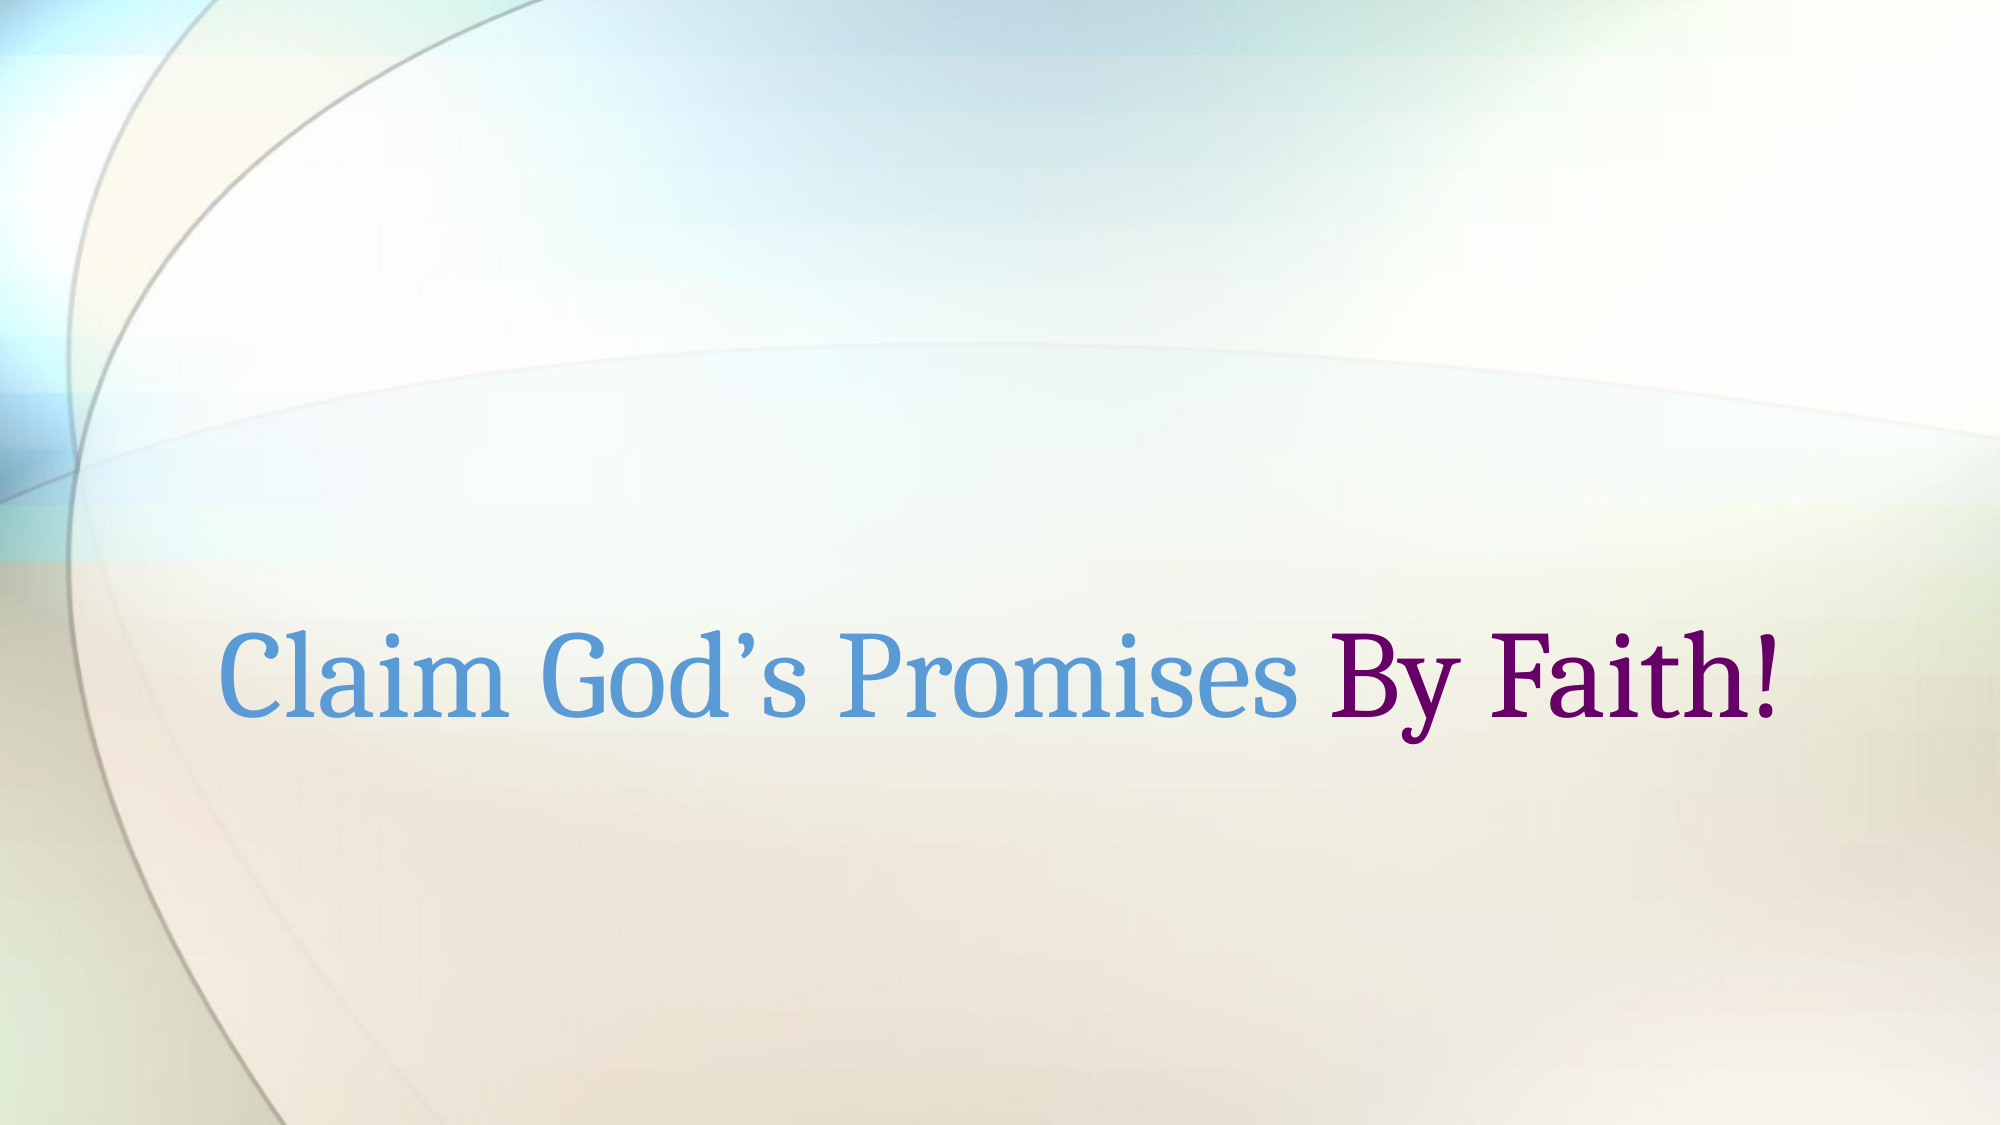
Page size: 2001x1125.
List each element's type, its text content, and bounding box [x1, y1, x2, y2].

title Claim God’s Promises By Faith! [203, 280, 1862, 750]
picture [0, 0, 2001, 1125]
